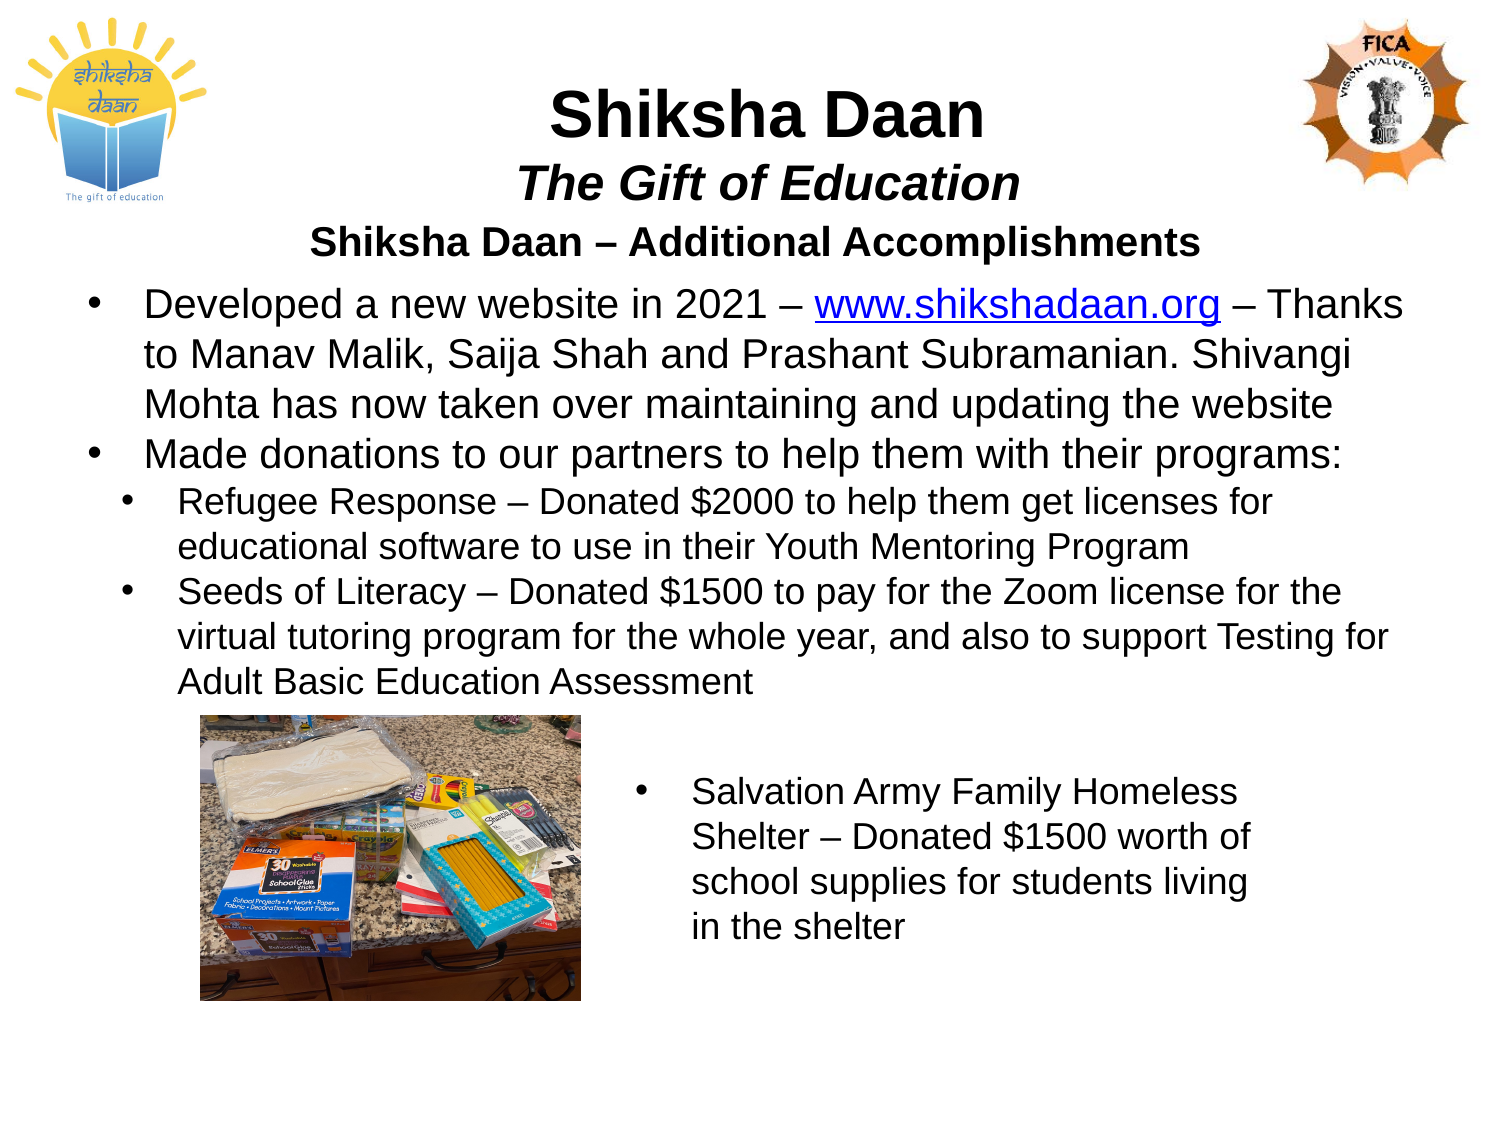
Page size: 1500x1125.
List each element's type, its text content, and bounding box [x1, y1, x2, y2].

text_box Salvation Army Family Homeless Shelter – Donated $1500 worth of school supplies for students living in the shelter [586, 759, 1289, 955]
text_box Shiksha Daan The Gift of Education [229, 63, 1266, 206]
text_box Shiksha Daan – Additional Accomplishments Developed a new website in 2021 – www.shikshadaan.org – Thanks to Manav Malik, Saija Shah and Prashant Subramanian. Shivangi Mohta has now taken over maintaining and updating the website Made donations to our partners to help them with their programs: Refugee Response – Donated $2000 to help them get licenses for educational software to use in their Youth Mentoring Program Seeds of Literacy – Donated $1500 to pay for the Zoom license for the virtual tutoring program for the whole year, and also to support Testing for Adult Basic Education Assessment [72, 206, 1439, 710]
picture [199, 714, 581, 1001]
picture [1271, 0, 1500, 209]
picture [0, 0, 224, 224]
